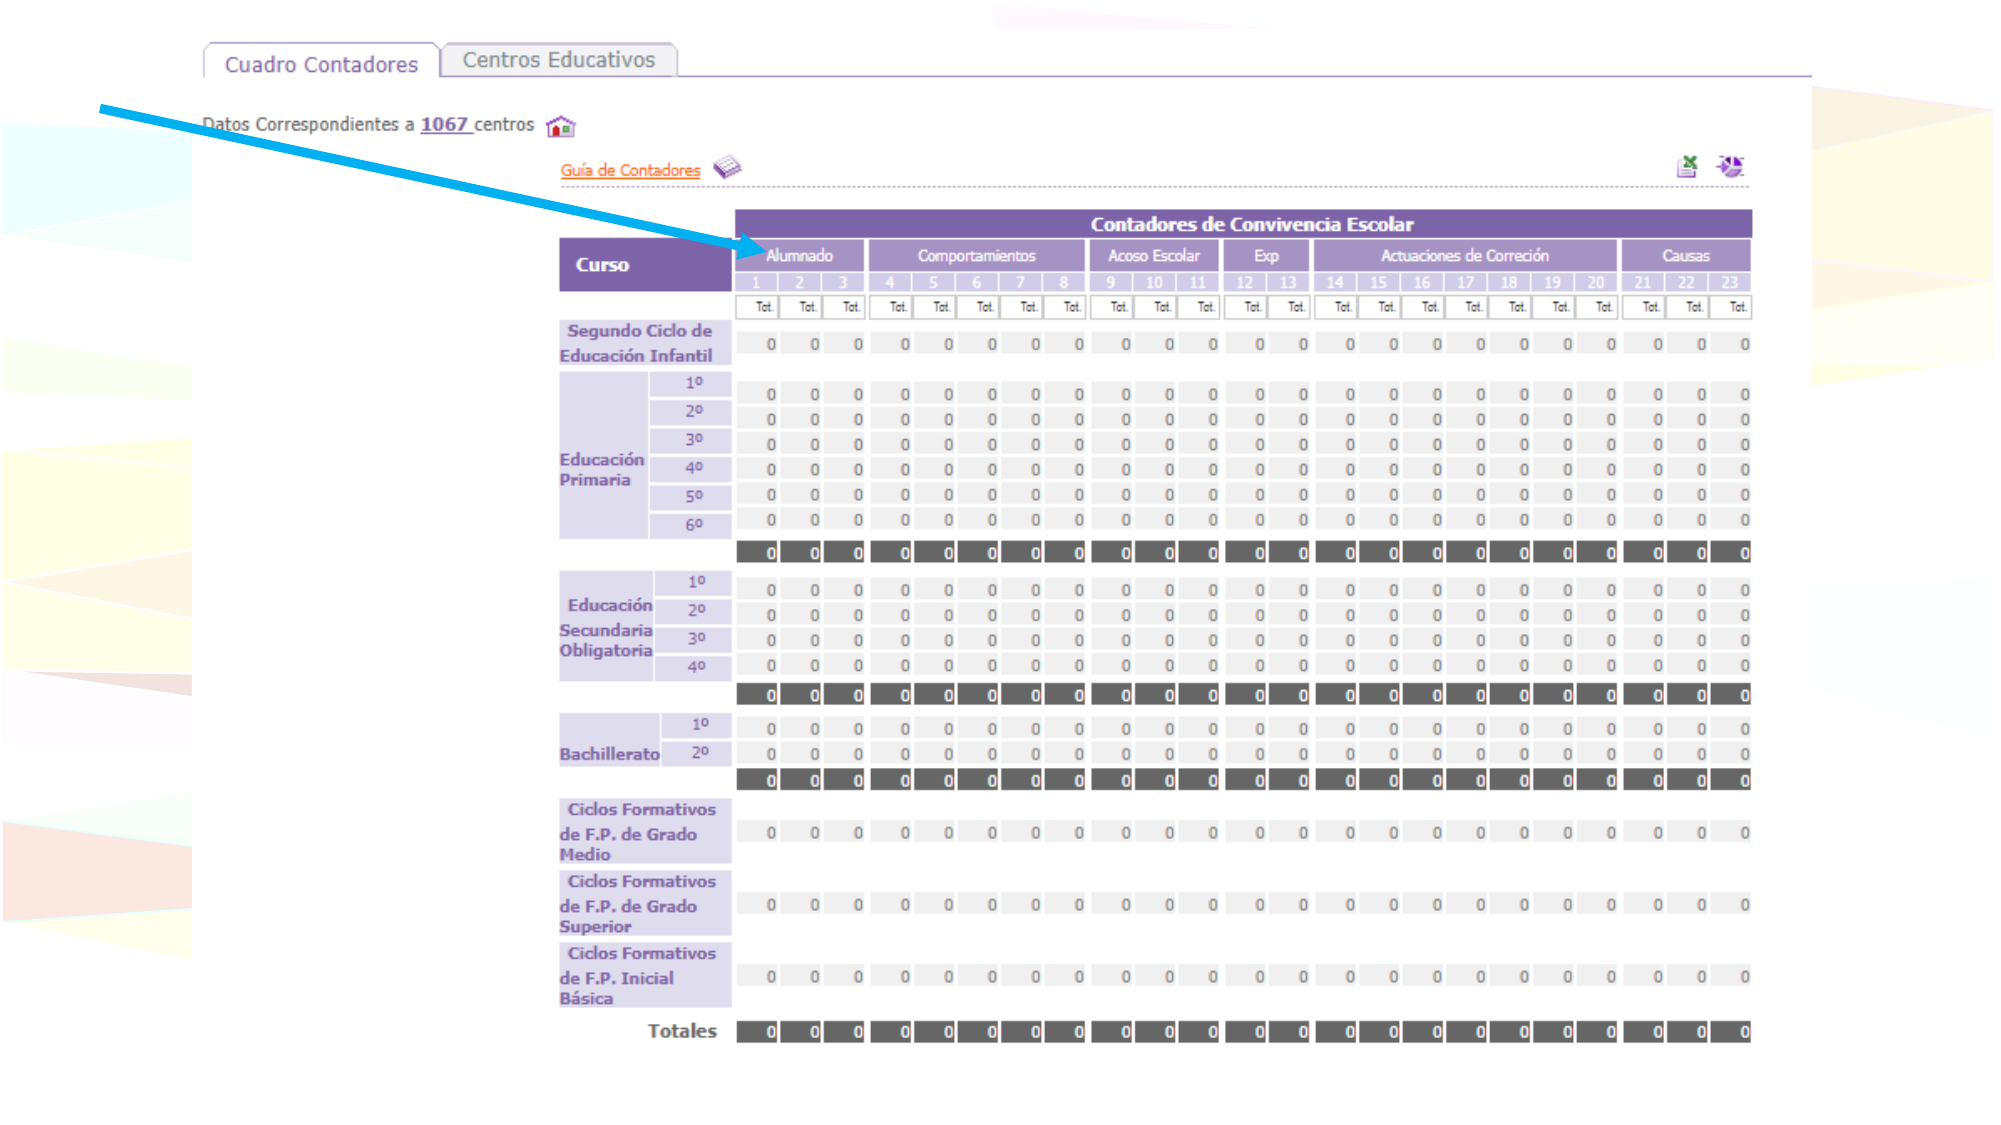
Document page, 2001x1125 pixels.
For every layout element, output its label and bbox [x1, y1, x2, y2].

text_box [99, 108, 767, 252]
picture [2, 0, 2000, 1117]
